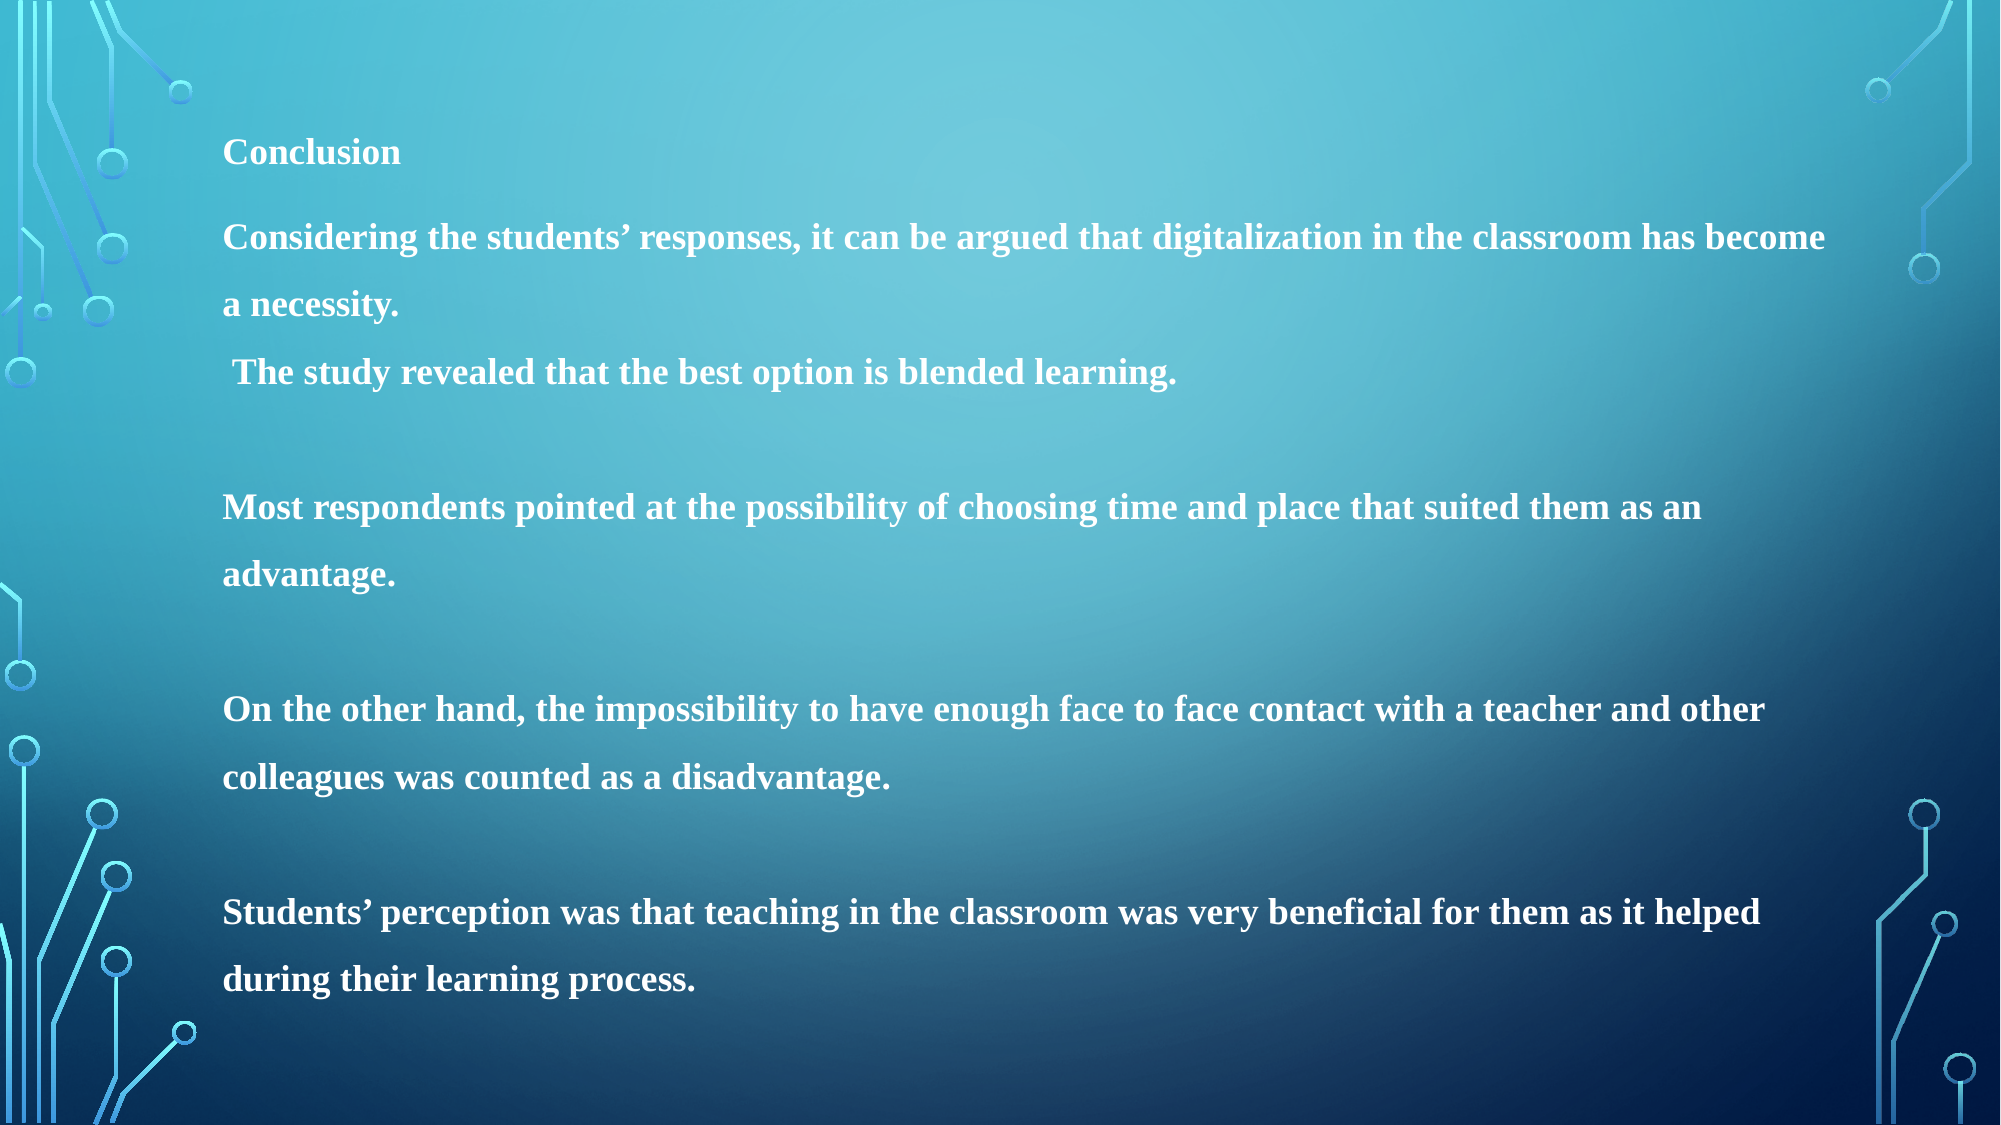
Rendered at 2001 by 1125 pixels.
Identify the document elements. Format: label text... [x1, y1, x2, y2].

text_box Conclusion Considering the students’ responses, it can be argued that digitalization in the classroom has become a necessity. The study revealed that the best option is blended learning. Most respondents pointed at the possibility of choosing time and place that suited them as an advantage. On the other hand, the impossibility to have enough face to face contact with a teacher and other colleagues was counted as a disadvantage. Students’ perception was that teaching in the classroom was very beneficial for them as it helped during their learning process. [207, 97, 1862, 1007]
